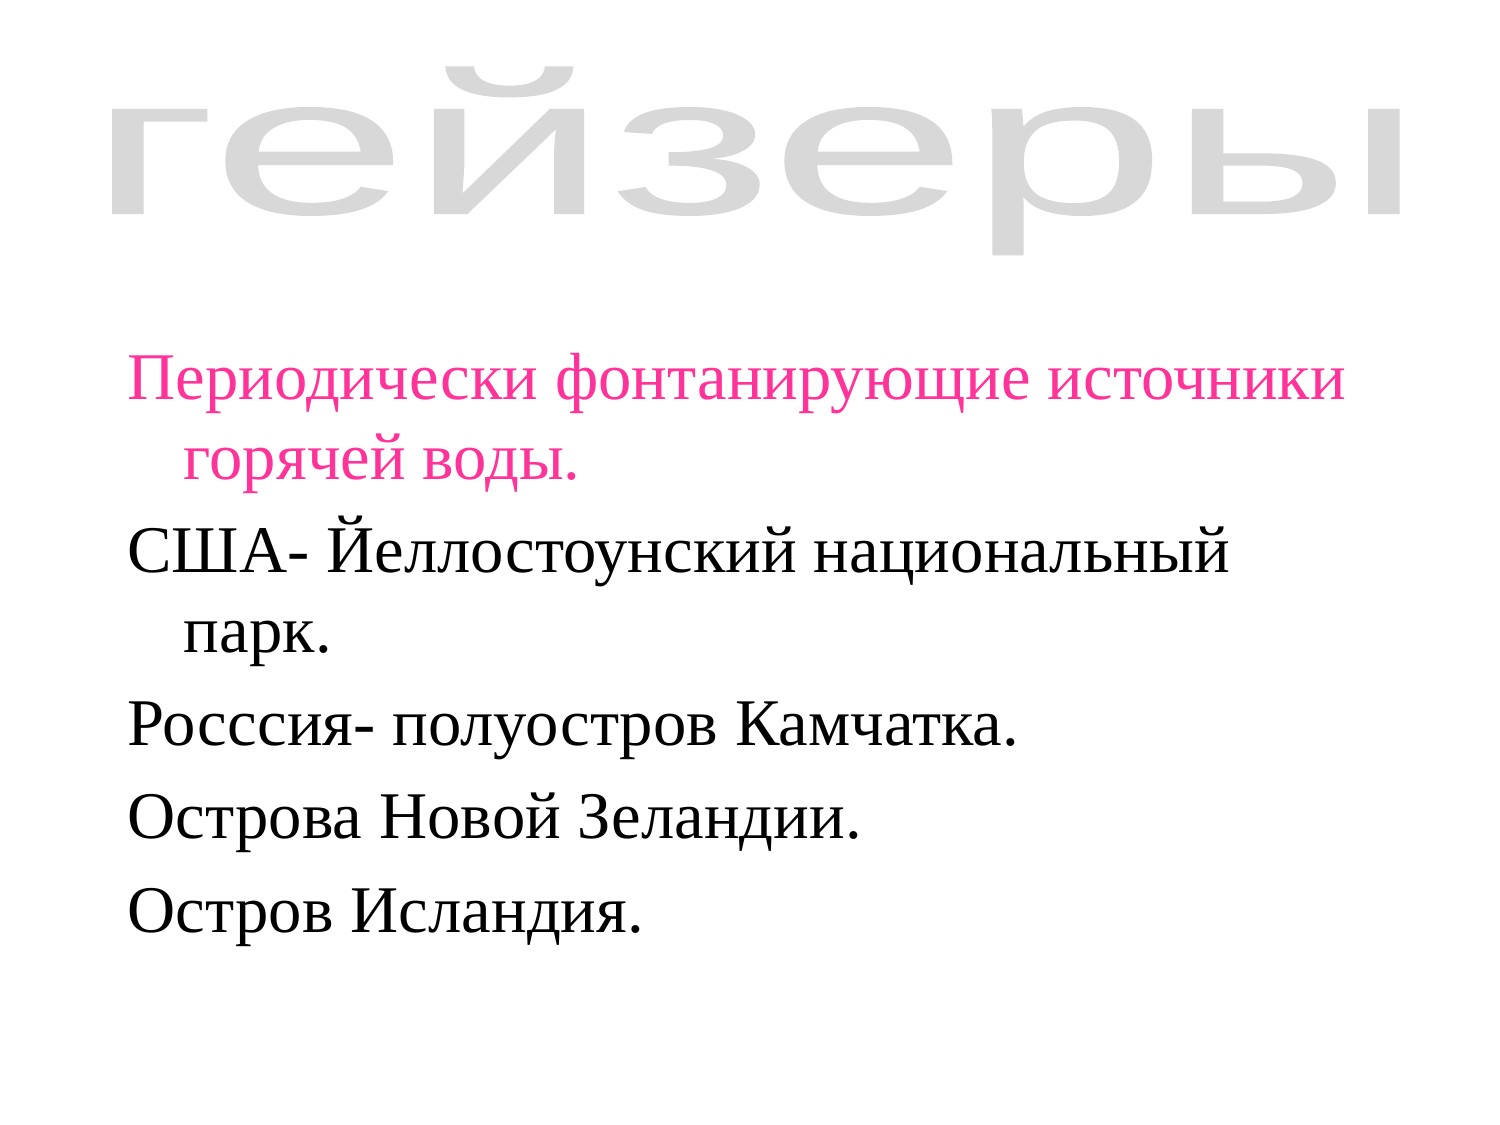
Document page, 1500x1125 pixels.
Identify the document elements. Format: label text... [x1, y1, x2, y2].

title [112, 99, 1388, 288]
list Периодически фонтанирующие источники горячей воды. США- Йеллостоунский национальный парк. Росссия- полуостров Камчатка. Острова Новой Зеландии. Остров Исландия. [112, 324, 1388, 1001]
